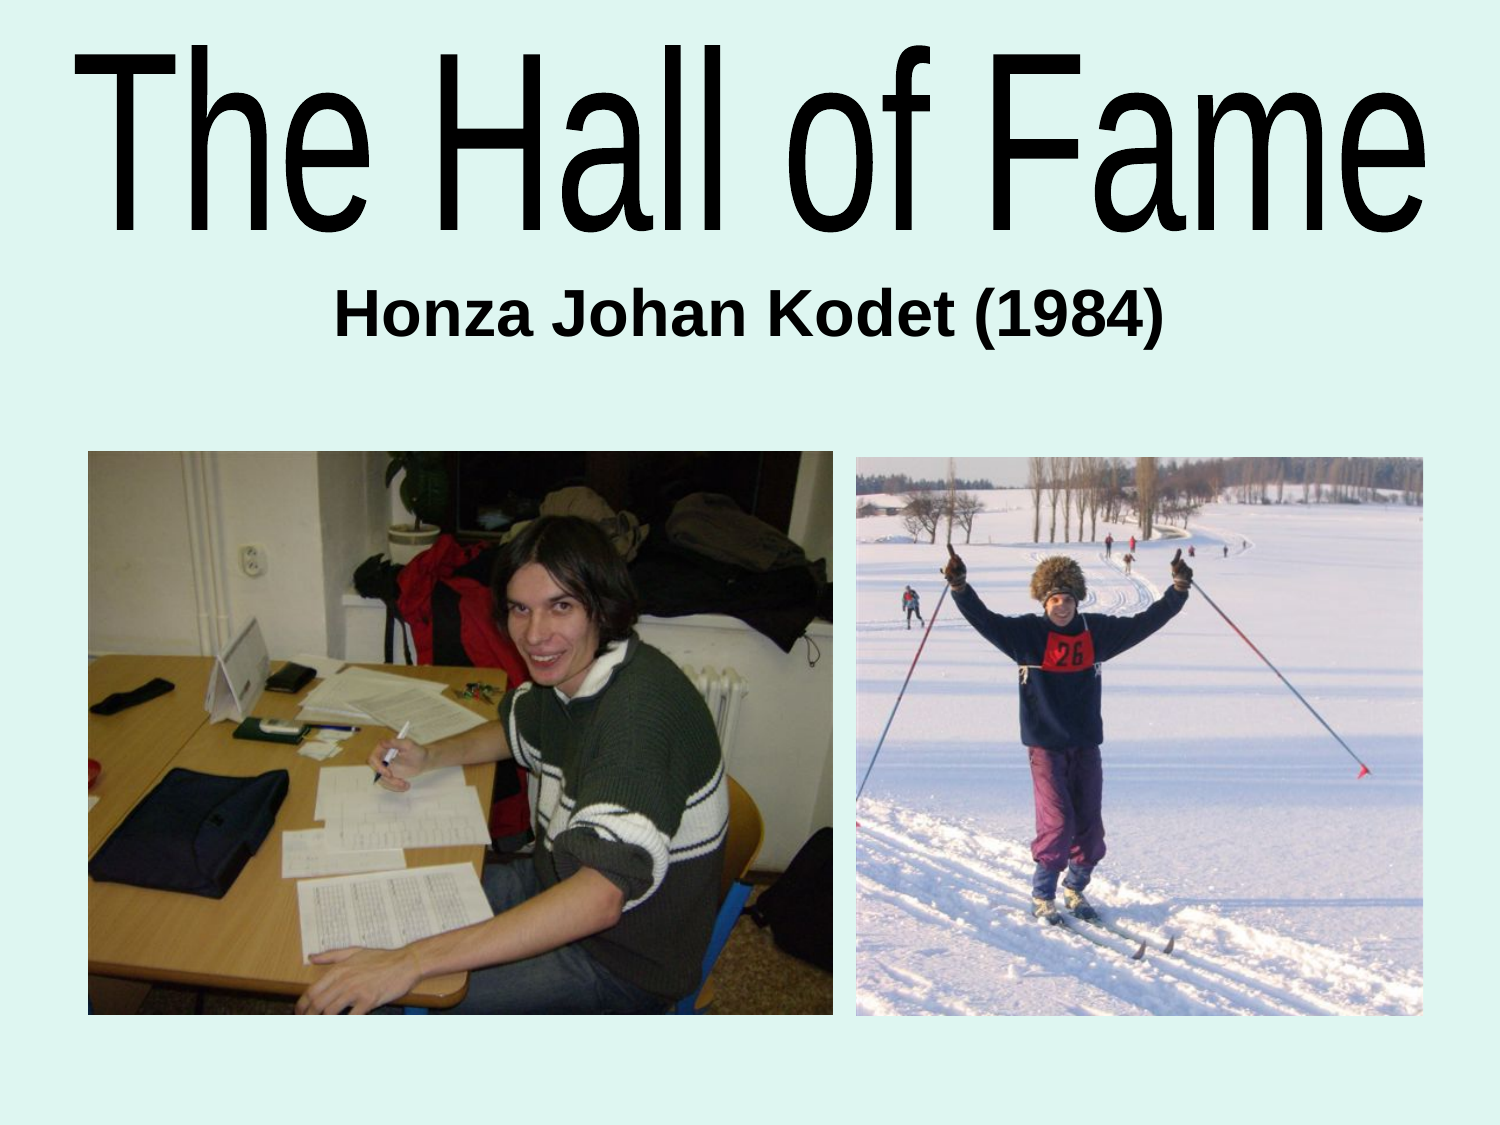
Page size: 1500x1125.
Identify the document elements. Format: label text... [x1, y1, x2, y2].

list Honza Johan Kodet (1984) [75, 262, 1425, 1005]
picture [855, 456, 1424, 1016]
picture [88, 450, 834, 1015]
